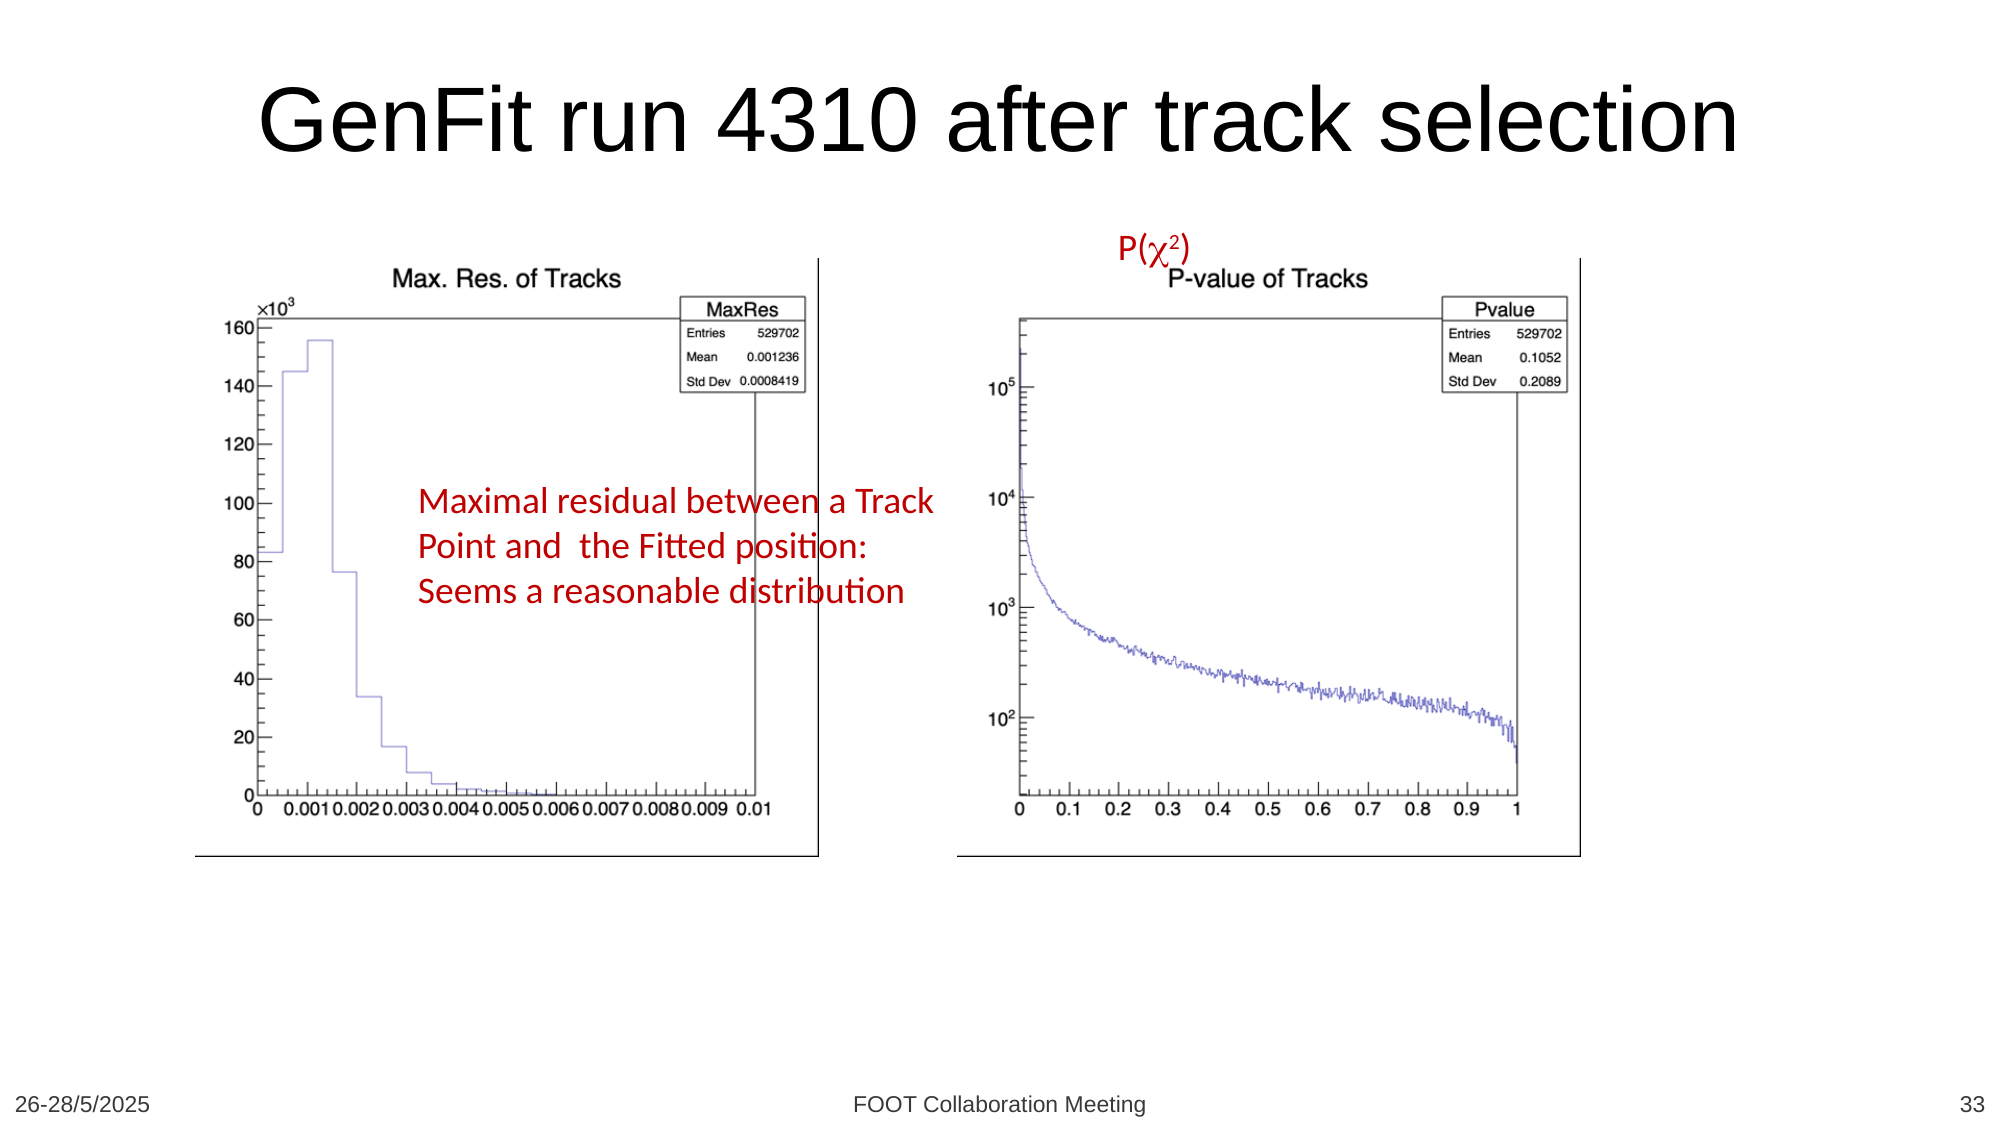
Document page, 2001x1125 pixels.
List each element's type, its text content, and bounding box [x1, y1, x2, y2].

picture [957, 258, 1581, 857]
text_box Maximal residual between a Track Point and the Fitted position: Seems a reasonable distribution [819, 468, 957, 664]
text_box P(c2) [1103, 231, 1236, 258]
slide_number 33 [1550, 1082, 2000, 1125]
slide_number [0, 1082, 450, 1125]
picture [195, 258, 819, 857]
footer FOOT Collaboration Meeting [662, 1082, 1338, 1125]
text_box GenFit run 4310 after track selection [137, 12, 1863, 231]
